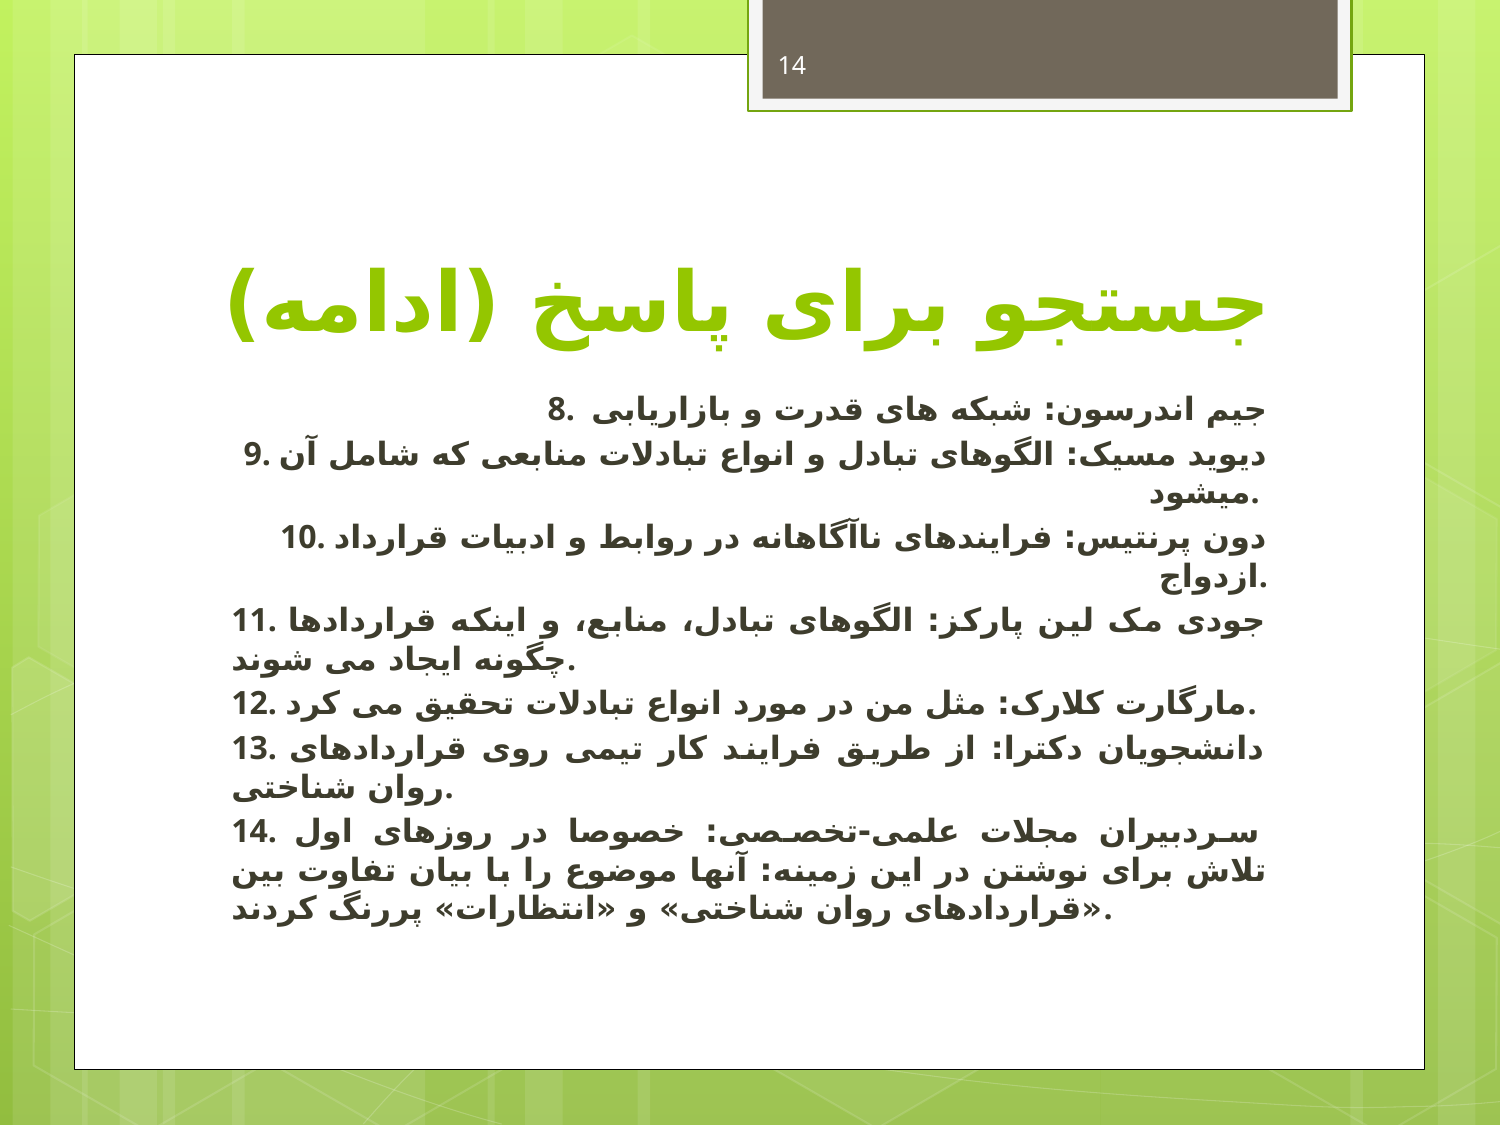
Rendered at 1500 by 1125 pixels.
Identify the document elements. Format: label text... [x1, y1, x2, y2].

list 8. جیم اندرسون: شبکه های قدرت و بازاریابی 9. دیوید مسیک: الگوهای تبادل و انواع تبادلات منابعی که شامل آن میشود. 10. دون پرنتیس: فرایندهای ناآگاهانه در روابط و ادبیات قرارداد ازدواج. 11. جودی مک لین پارکز: الگوهای تبادل، منابع، و اینکه قراردادها چگونه ایجاد می شوند. 12. مارگارت کلارک: مثل من در مورد انواع تبادلات تحقیق می کرد. 13. دانشجویان دکترا: از طریق فرایند کار تیمی روی قراردادهای روان شناختی. 14. سردبیران مجلات علمی-تخصصی: خصوصا در روزهای اول تلاش برای نوشتن در این زمینه: آنها موضوع را با بیان تفاوت بین «قراردادهای روان شناختی» و «انتظارات» پررنگ کردند. [171, 381, 1283, 957]
title جستجو برای پاسخ (ادامه) [171, 168, 1324, 357]
slide_number 14 [762, 36, 982, 97]
